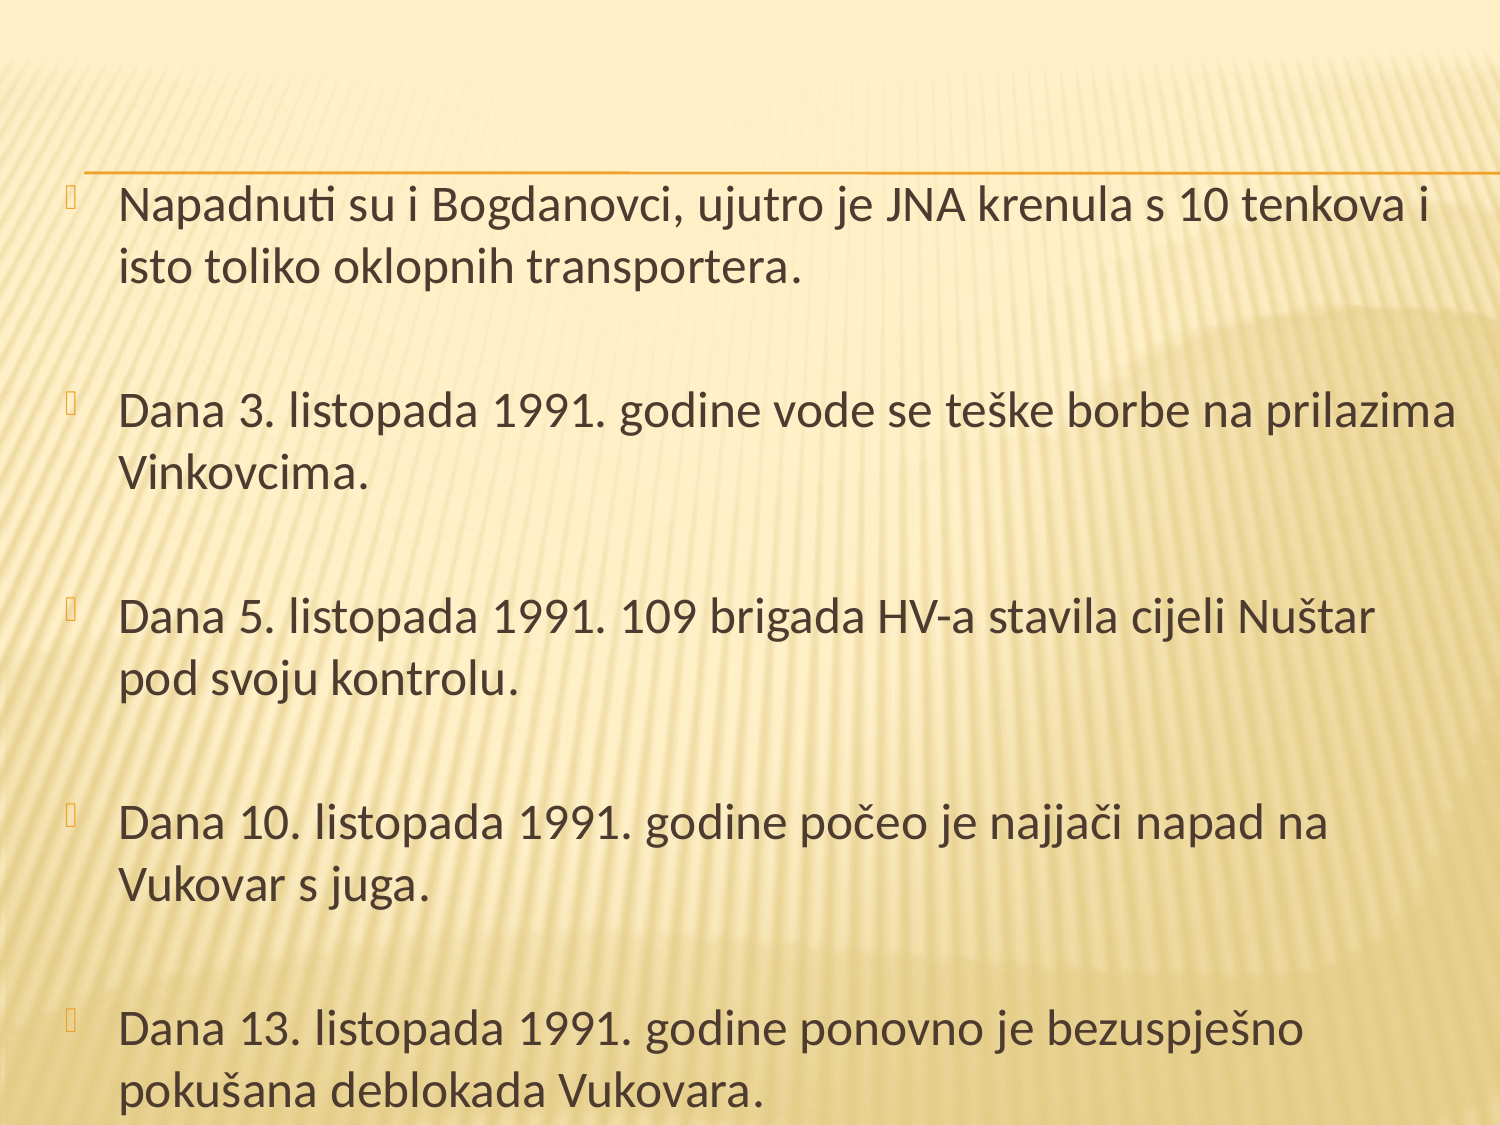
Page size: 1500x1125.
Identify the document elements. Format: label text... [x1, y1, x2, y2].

list Napadnuti su i Bogdanovci, ujutro je JNA krenula s 10 tenkova i isto toliko oklopnih transportera. Dana 3. listopada 1991. godine vode se teške borbe na prilazima Vinkovcima. Dana 5. listopada 1991. 109 brigada HV-a stavila cijeli Nuštar pod svoju kontrolu. Dana 10. listopada 1991. godine počeo je najjači napad na Vukovar s juga. Dana 13. listopada 1991. godine ponovno je bezuspješno pokušana deblokada Vukovara. [50, 162, 1475, 1125]
